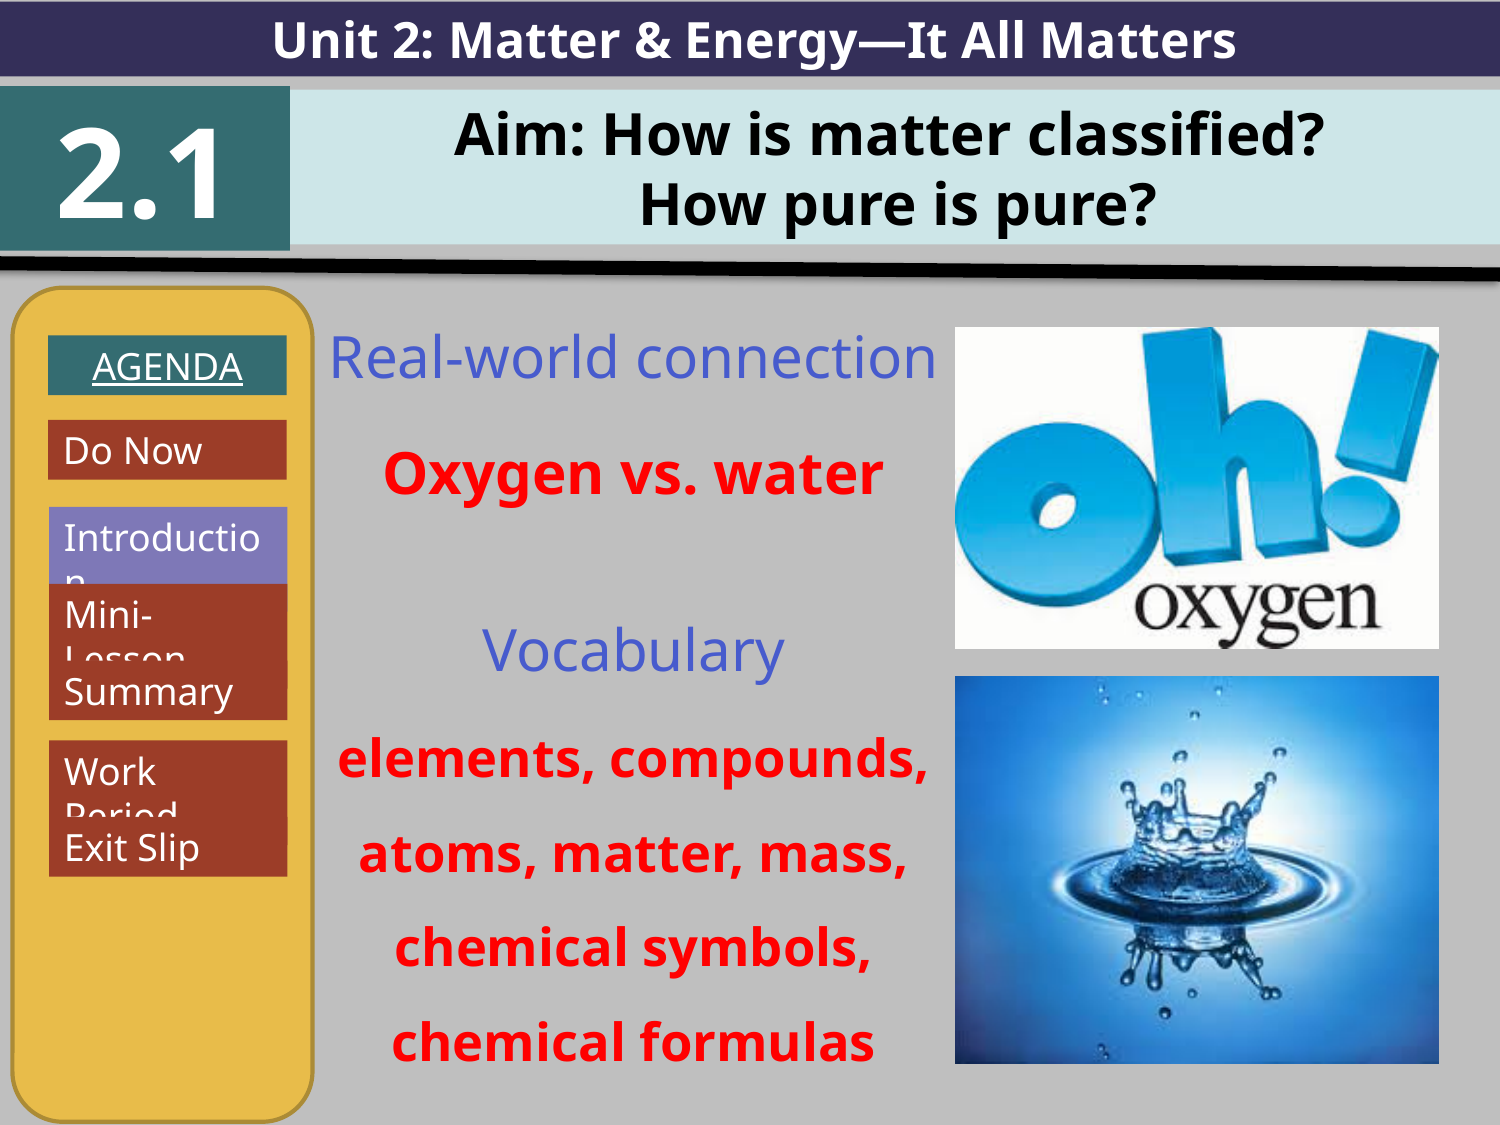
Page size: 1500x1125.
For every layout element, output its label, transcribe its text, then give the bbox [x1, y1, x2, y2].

text_box Unit 2: Matter & Energy—It All Matters [0, 1, 1500, 77]
subtitle Real-world connection Oxygen vs. water Vocabulary elements, compounds, atoms, matter, mass, chemical symbols, chemical formulas [315, 305, 956, 1125]
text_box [12, 287, 313, 1122]
picture [954, 327, 1207, 507]
text_box 2.1 [0, 86, 290, 251]
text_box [0, 262, 1500, 275]
picture [954, 676, 1439, 1064]
text_box Aim: How is matter classified? How pure is pure? [290, 89, 1500, 245]
picture [954, 327, 1439, 650]
